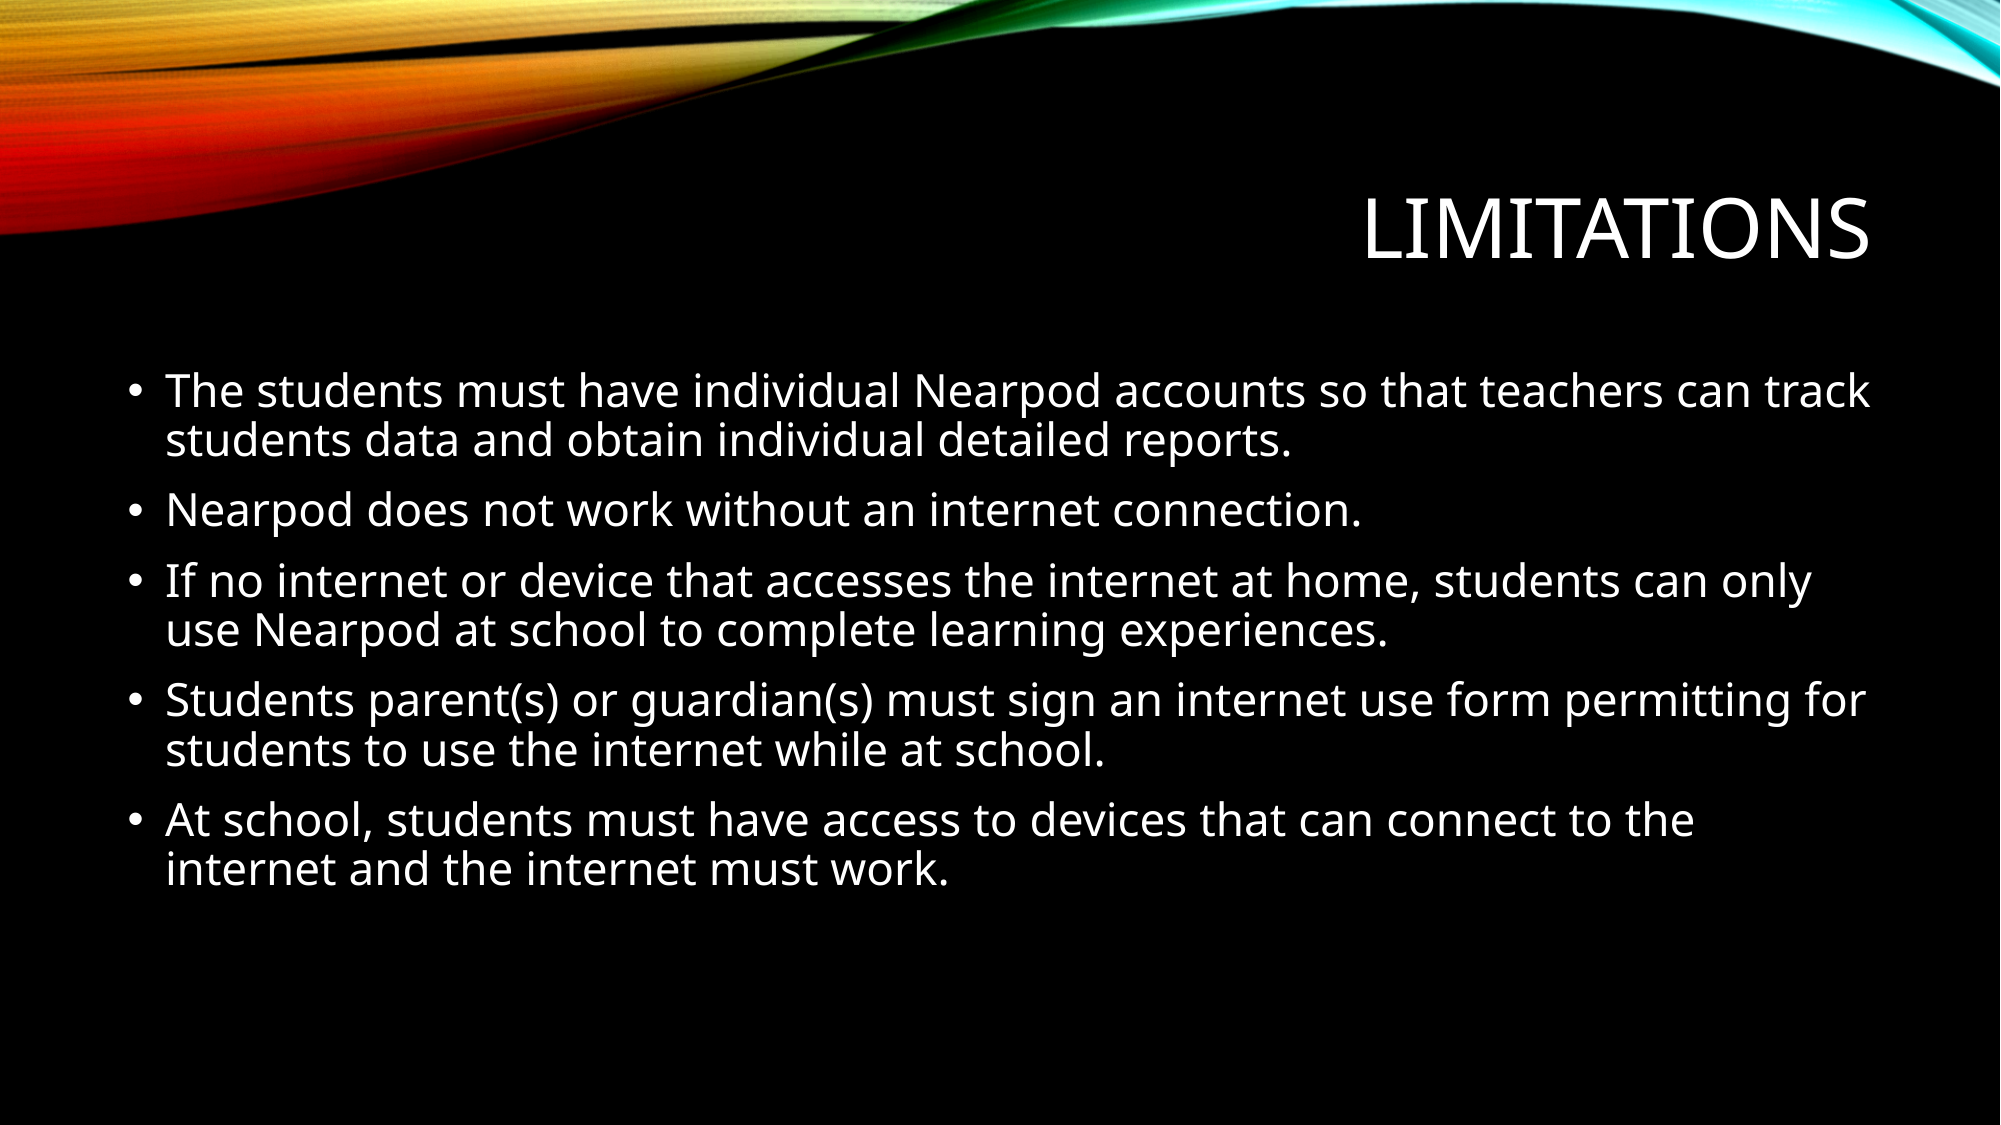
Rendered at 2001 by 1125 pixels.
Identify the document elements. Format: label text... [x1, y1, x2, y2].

title Limitations [474, 125, 1888, 338]
picture [0, 0, 2000, 237]
list The students must have individual Nearpod accounts so that teachers can track students data and obtain individual detailed reports. Nearpod does not work without an internet connection. If no internet or device that accesses the internet at home, students can only use Nearpod at school to complete learning experiences. Students parent(s) or guardian(s) must sign an internet use form permitting for students to use the internet while at school. At school, students must have access to devices that can connect to the internet and the internet must work. [112, 360, 1888, 1021]
